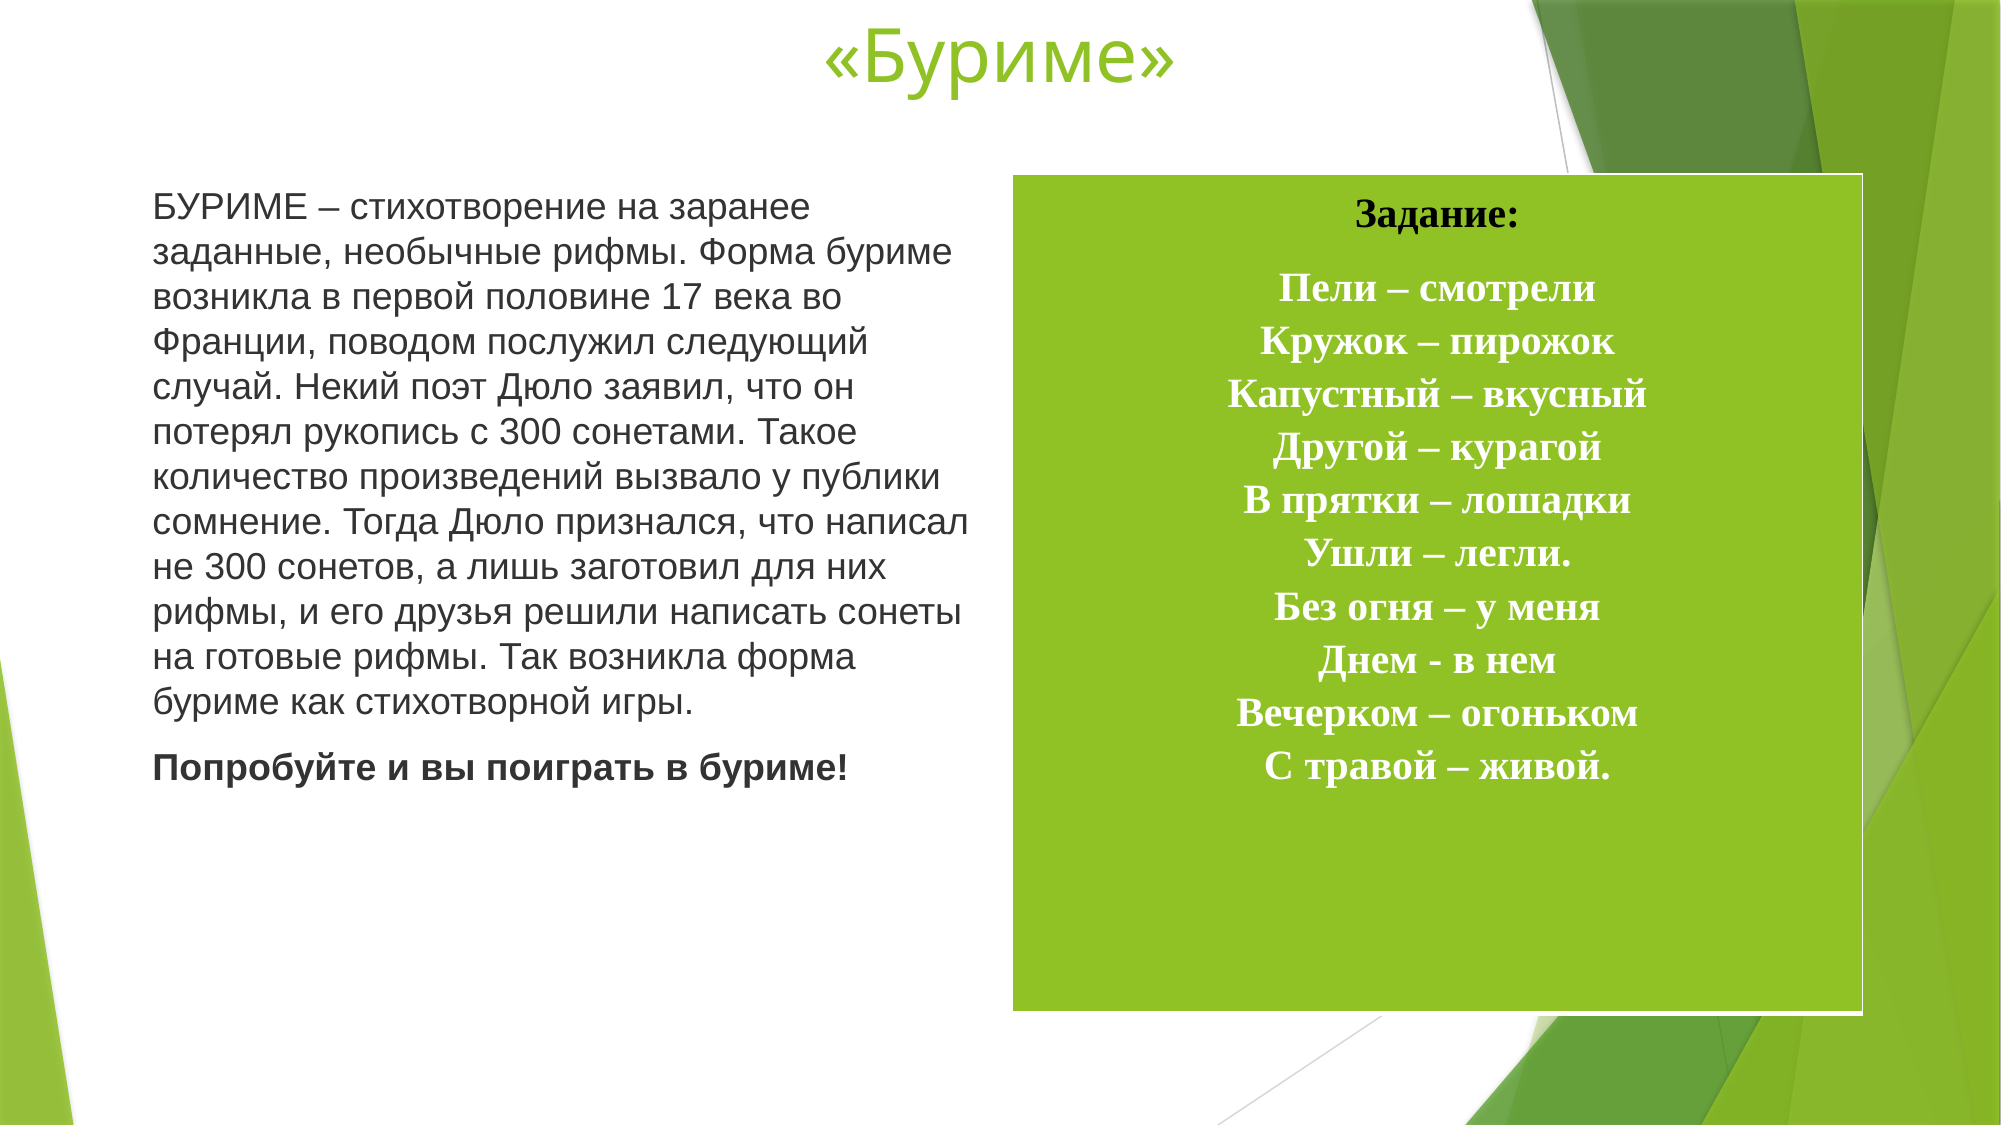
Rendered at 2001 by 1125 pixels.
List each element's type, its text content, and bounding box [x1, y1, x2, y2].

title «Буриме» [137, 0, 1863, 175]
table_header Задание: Пели – смотрели Кружок – пирожок Капустный – вкусный Другой – курагой В прятки – лошадки Ушли – легли. Без огня – у меня Днем - в нем Вечерком – огоньком С травой – живой. [1013, 175, 1862, 1011]
list БУРИМЕ – стихотворение на заранее заданные, необычные рифмы. Форма буриме возникла в первой половине 17 века во Франции, поводом послужил следующий случай. Некий поэт Дюло заявил, что он потерял рукопись с 300 сонетами. Такое количество произведений вызвало у публики сомнение. Тогда Дюло признался, что написал не 300 сонетов, а лишь заготовил для них рифмы, и его друзья решили написать сонеты на готовые рифмы. Так возникла форма буриме как стихотворной игры. Попробуйте и вы поиграть в буриме! [137, 174, 988, 1014]
